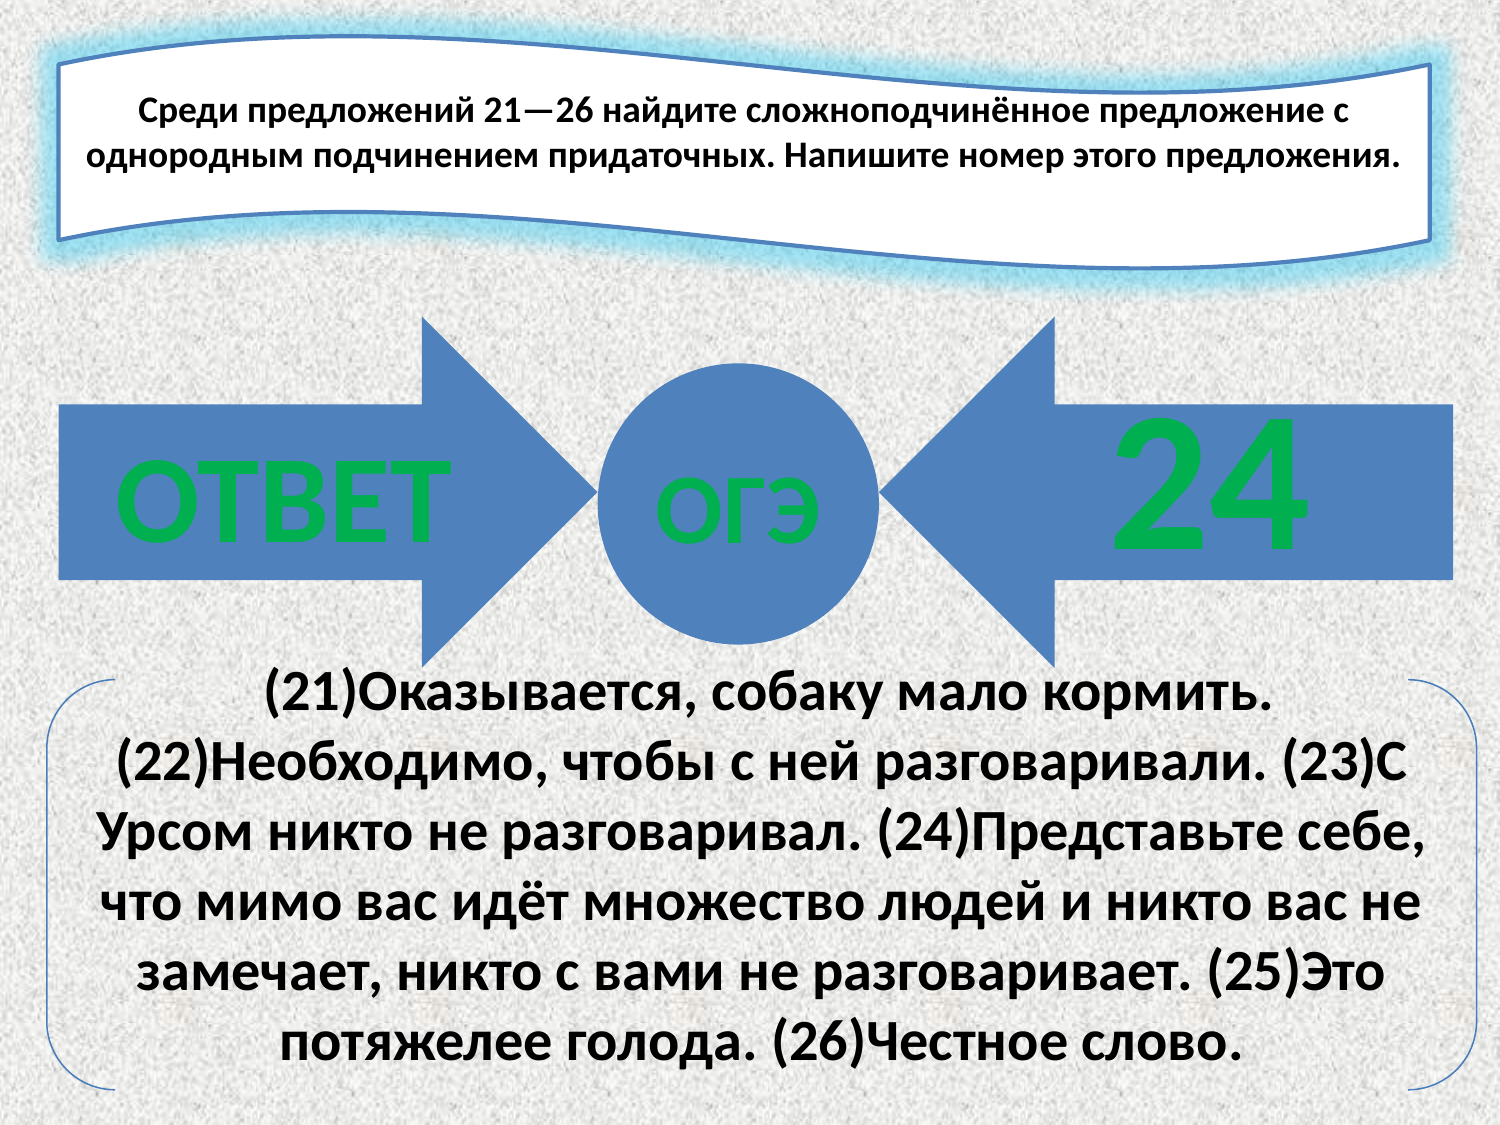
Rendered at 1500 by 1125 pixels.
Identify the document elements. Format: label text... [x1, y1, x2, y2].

text_box ОГЭ [595, 361, 882, 647]
text_box 24 [881, 314, 1456, 670]
text_box (21)Оказывается, собаку мало кормить. (22)Необходимо, чтобы с ней разговаривали. (23)С Урсом никто не разговаривал. (24)Представьте себе, что мимо вас идёт множество людей и никто вас не замечает, никто с вами не разговаривает. (25)Это потяжелее голода. (26)Честное слово. [46, 678, 1478, 1091]
text_box Среди предложений 21—26 найдите сложноподчинённое предложение с однородным подчинением придаточных. Напишите номер этого предложения. [56, 34, 1432, 271]
picture [0, 0, 1500, 1125]
text_box ОТВЕТ [56, 314, 596, 670]
